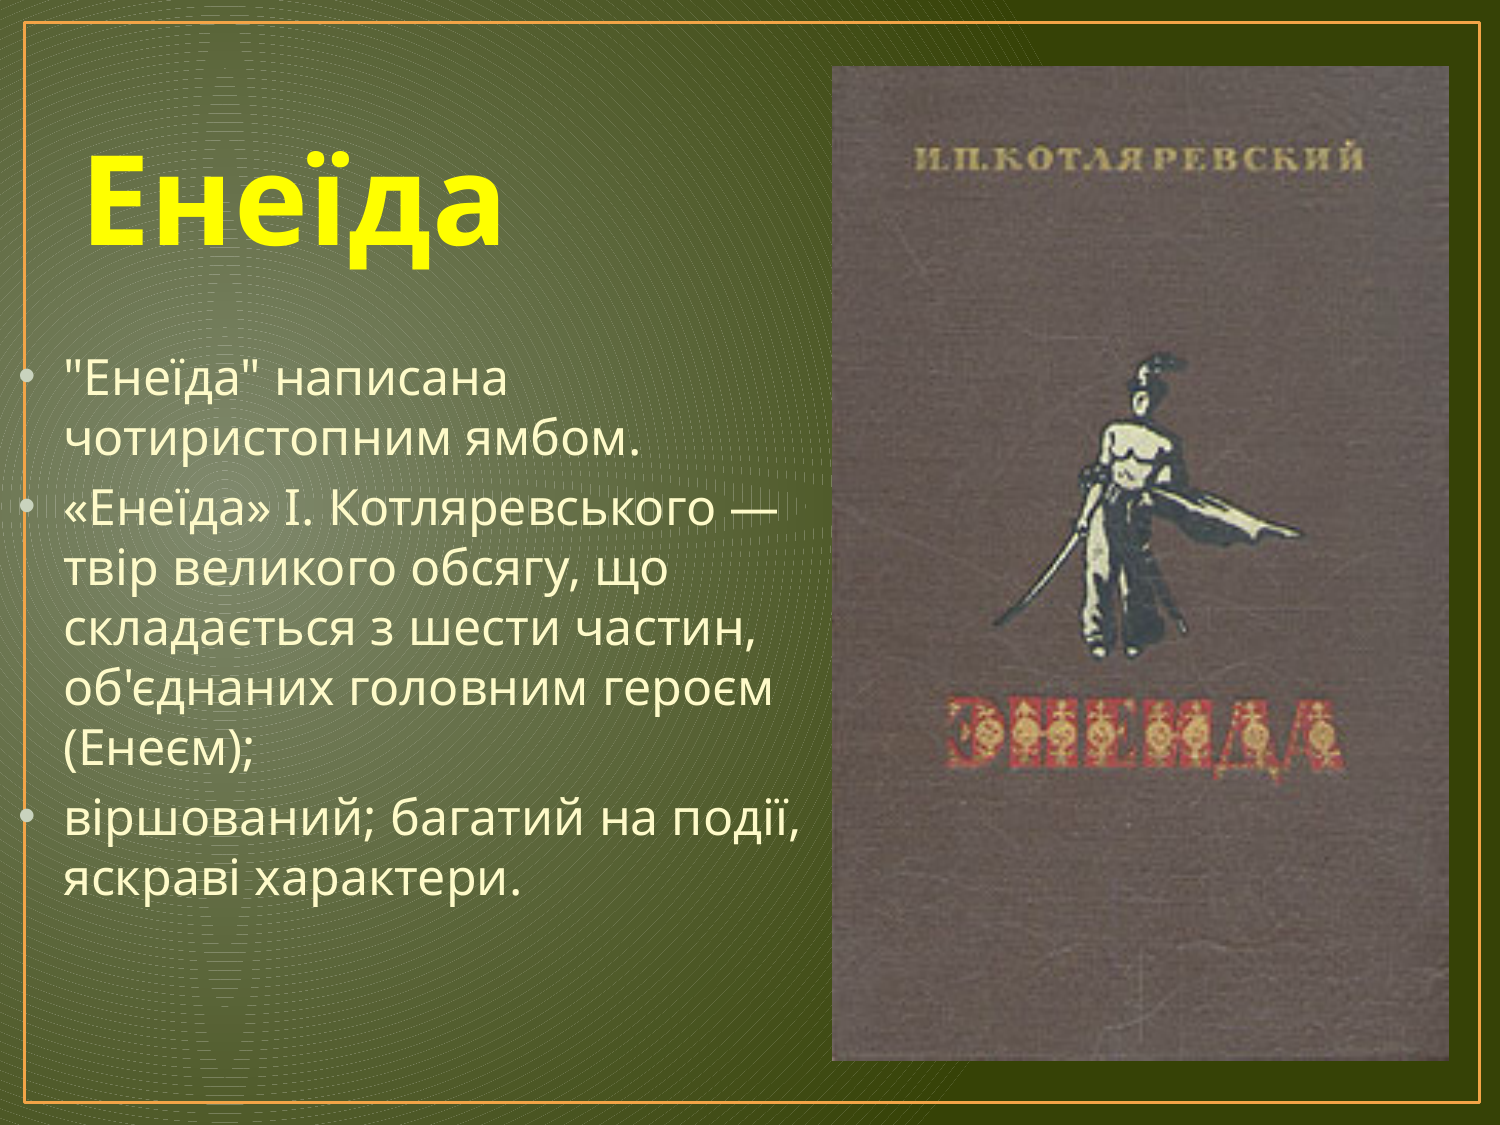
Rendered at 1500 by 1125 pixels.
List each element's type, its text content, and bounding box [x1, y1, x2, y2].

picture [832, 66, 1449, 1061]
title Енеїда [64, 90, 825, 278]
list "Енеїда" написана чотиристопним ямбом. «Енеїда» І. Котляревського — твір великого обсягу, що складається з шести частин, об'єднаних головним героєм (Енеєм); віршований; багатий на події, яскраві характери. [3, 338, 868, 1125]
